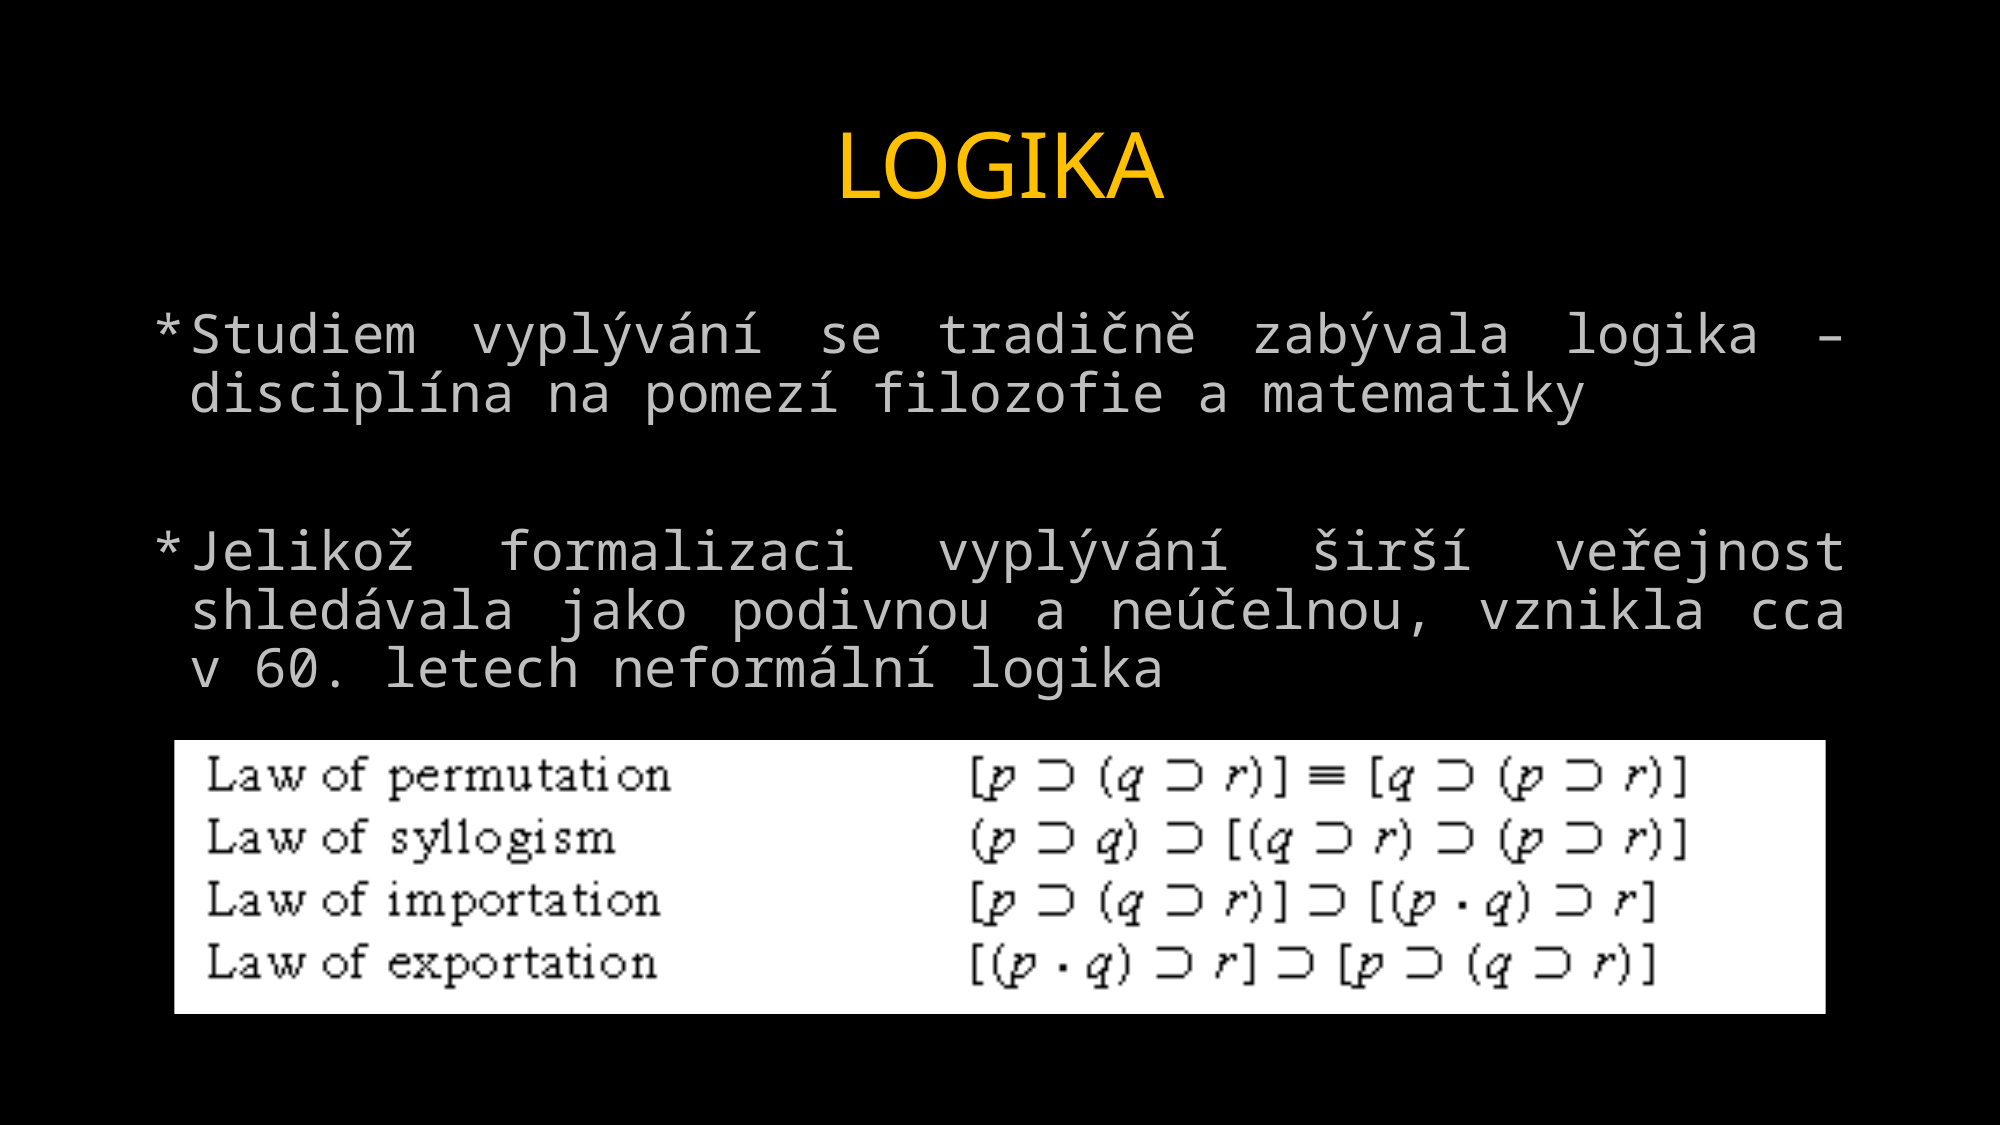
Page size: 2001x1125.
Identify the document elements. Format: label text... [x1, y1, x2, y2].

list Studiem vyplývání se tradičně zabývala logika – disciplína na pomezí filozofie a matematiky Jelikož formalizaci vyplývání širší veřejnost shledávala jako podivnou a neúčelnou, vznikla cca v 60. letech neformální logika [137, 299, 1863, 1014]
title LOGIKA [137, 59, 1863, 278]
picture [174, 740, 1826, 1014]
